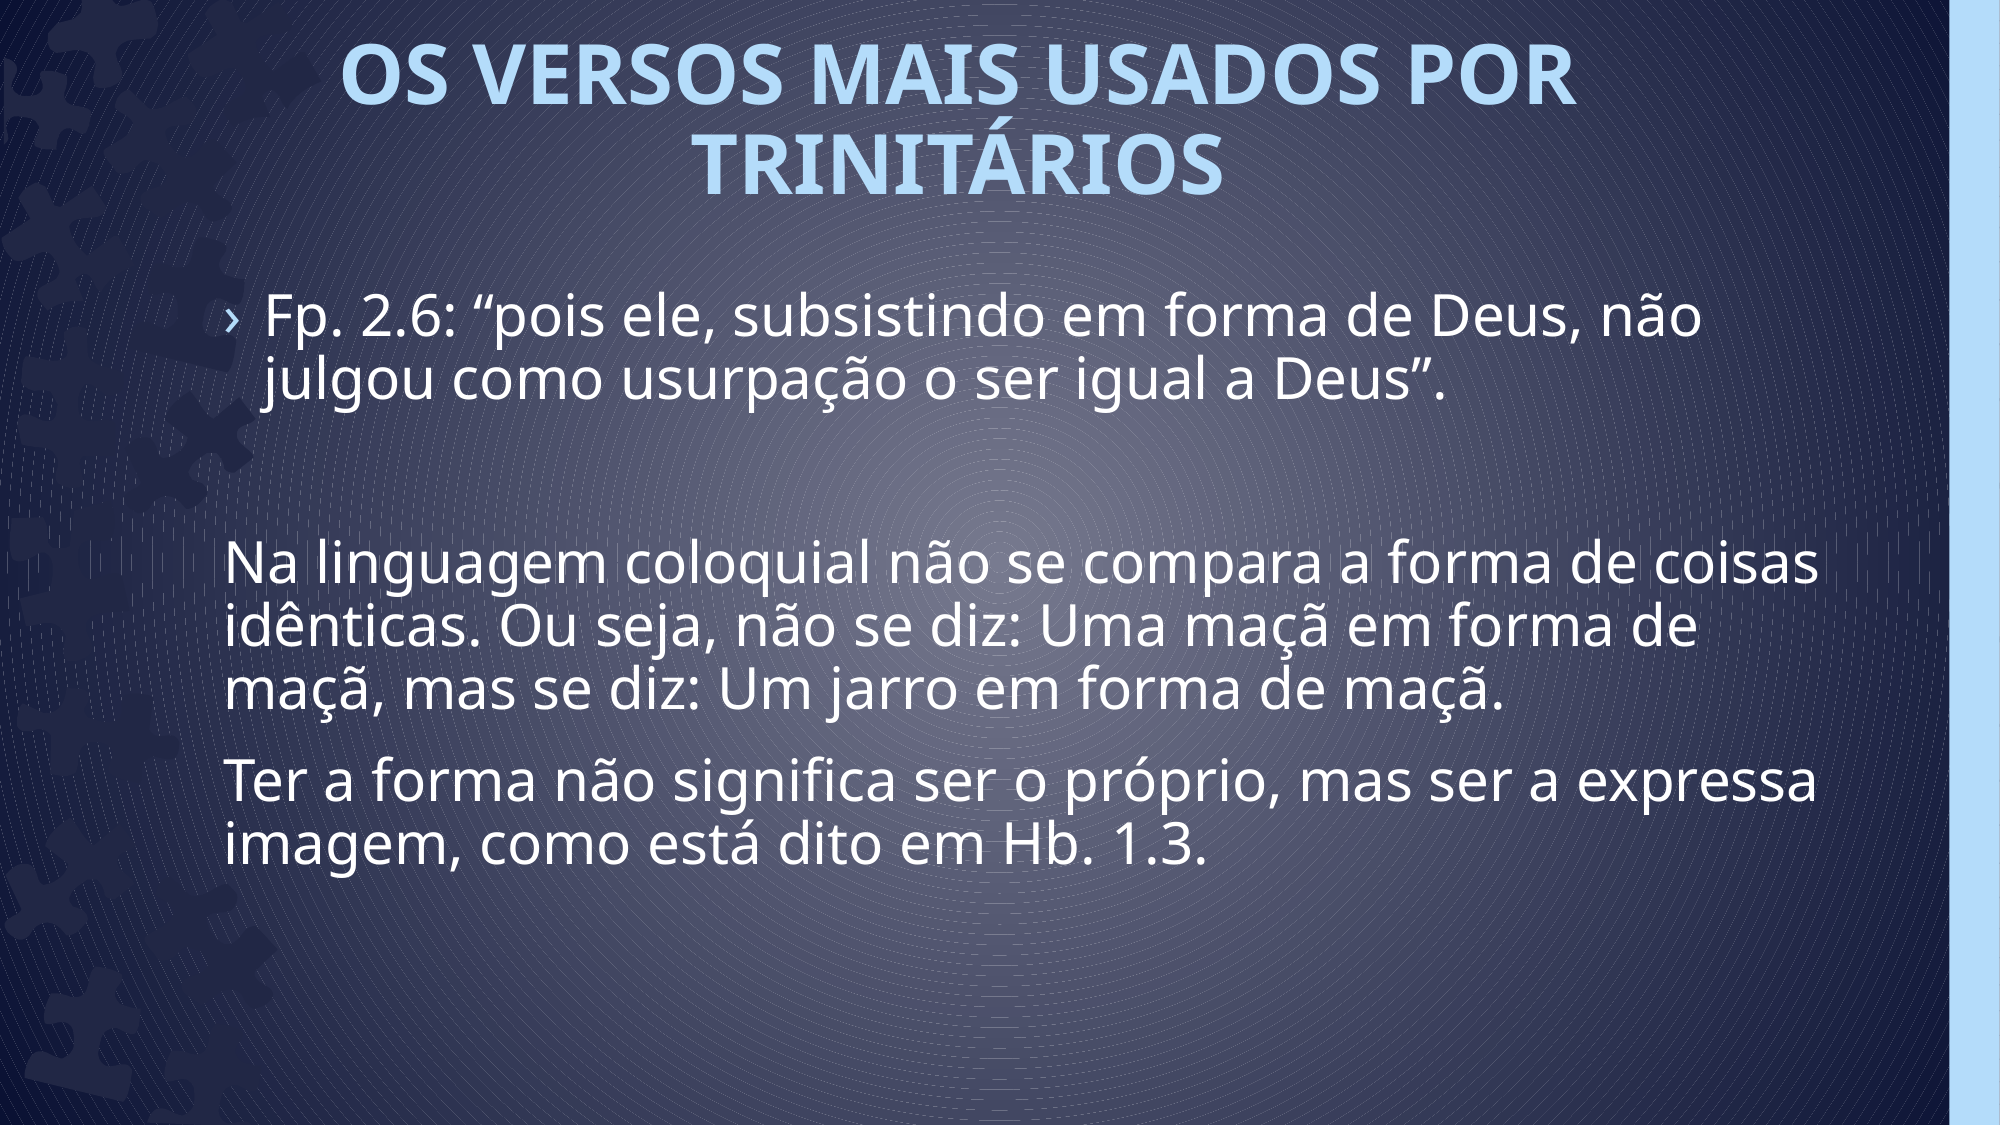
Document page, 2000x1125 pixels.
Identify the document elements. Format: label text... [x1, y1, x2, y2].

title OS VERSOS MAIS USADOS POR TRINITÁRIOS [78, 66, 1839, 220]
list Fp. 2.6: “pois ele, subsistindo em forma de Deus, não julgou como usurpação o ser igual a Deus”. Na linguagem coloquial não se compara a forma de coisas idênticas. Ou seja, não se diz: Uma maçã em forma de maçã, mas se diz: Um jarro em forma de maçã. Ter a forma não significa ser o próprio, mas ser a expressa imagem, como está dito em Hb. 1.3. [208, 278, 1886, 1083]
